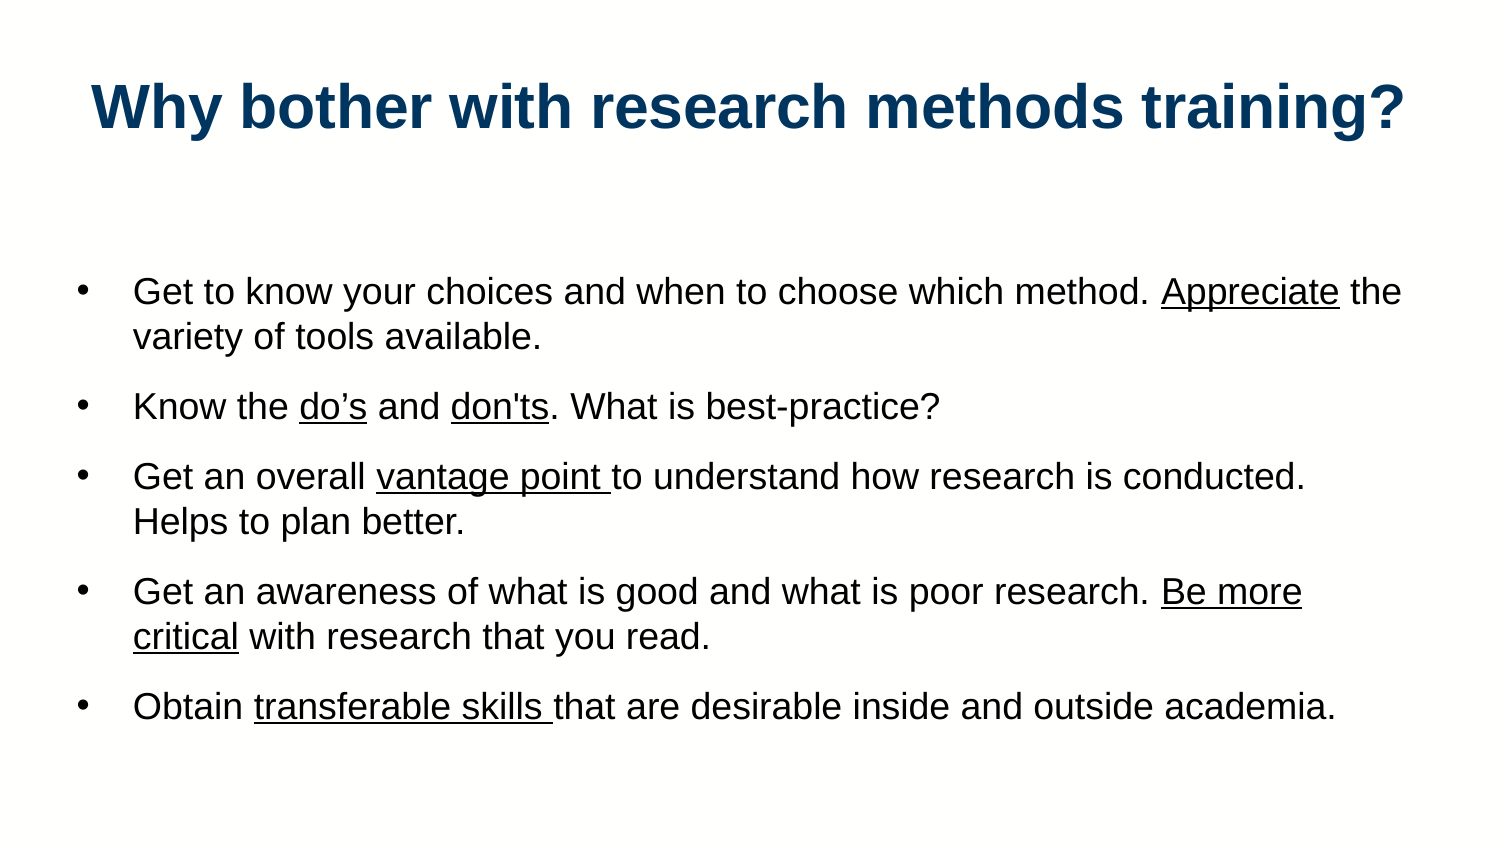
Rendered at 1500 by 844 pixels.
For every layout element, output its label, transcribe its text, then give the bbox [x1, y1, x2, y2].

list Get to know your choices and when to choose which method. Appreciate the variety of tools available. Know the do’s and don'ts. What is best-practice? Get an overall vantage point to understand how research is conducted. Helps to plan better. Get an awareness of what is good and what is poor research. Be more critical with research that you read. Obtain transferable skills that are desirable inside and outside academia. [76, 259, 1412, 735]
title Why bother with research methods training? [76, 67, 1459, 151]
